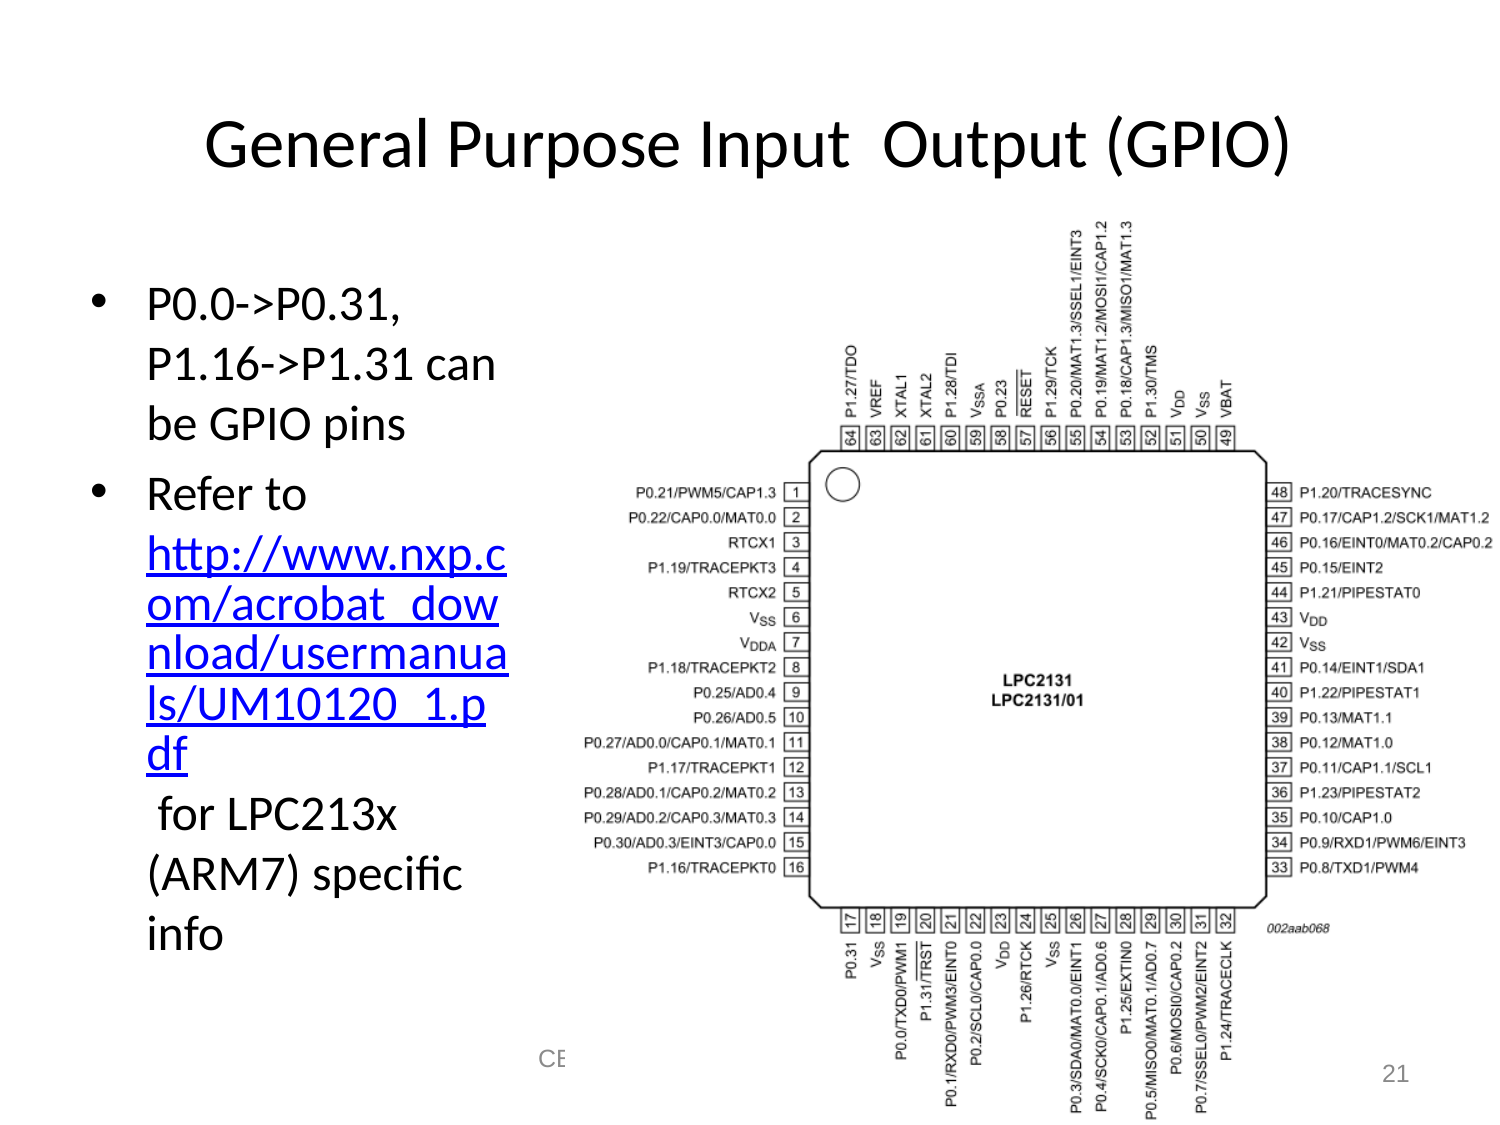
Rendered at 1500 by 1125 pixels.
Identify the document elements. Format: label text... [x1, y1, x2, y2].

picture [564, 221, 1500, 1125]
list P0.0->P0.31, P1.16->P1.31 can be GPIO pins Refer to http://www.nxp.com/acrobat_download/usermanuals/UM10120_1.pdf for LPC213x (ARM7) specific info [75, 262, 525, 1006]
title General Purpose Input Output (GPIO) [75, 45, 1425, 233]
footer CENG2400 Ch7: driving parallel loads v.7a [512, 1042, 559, 1103]
